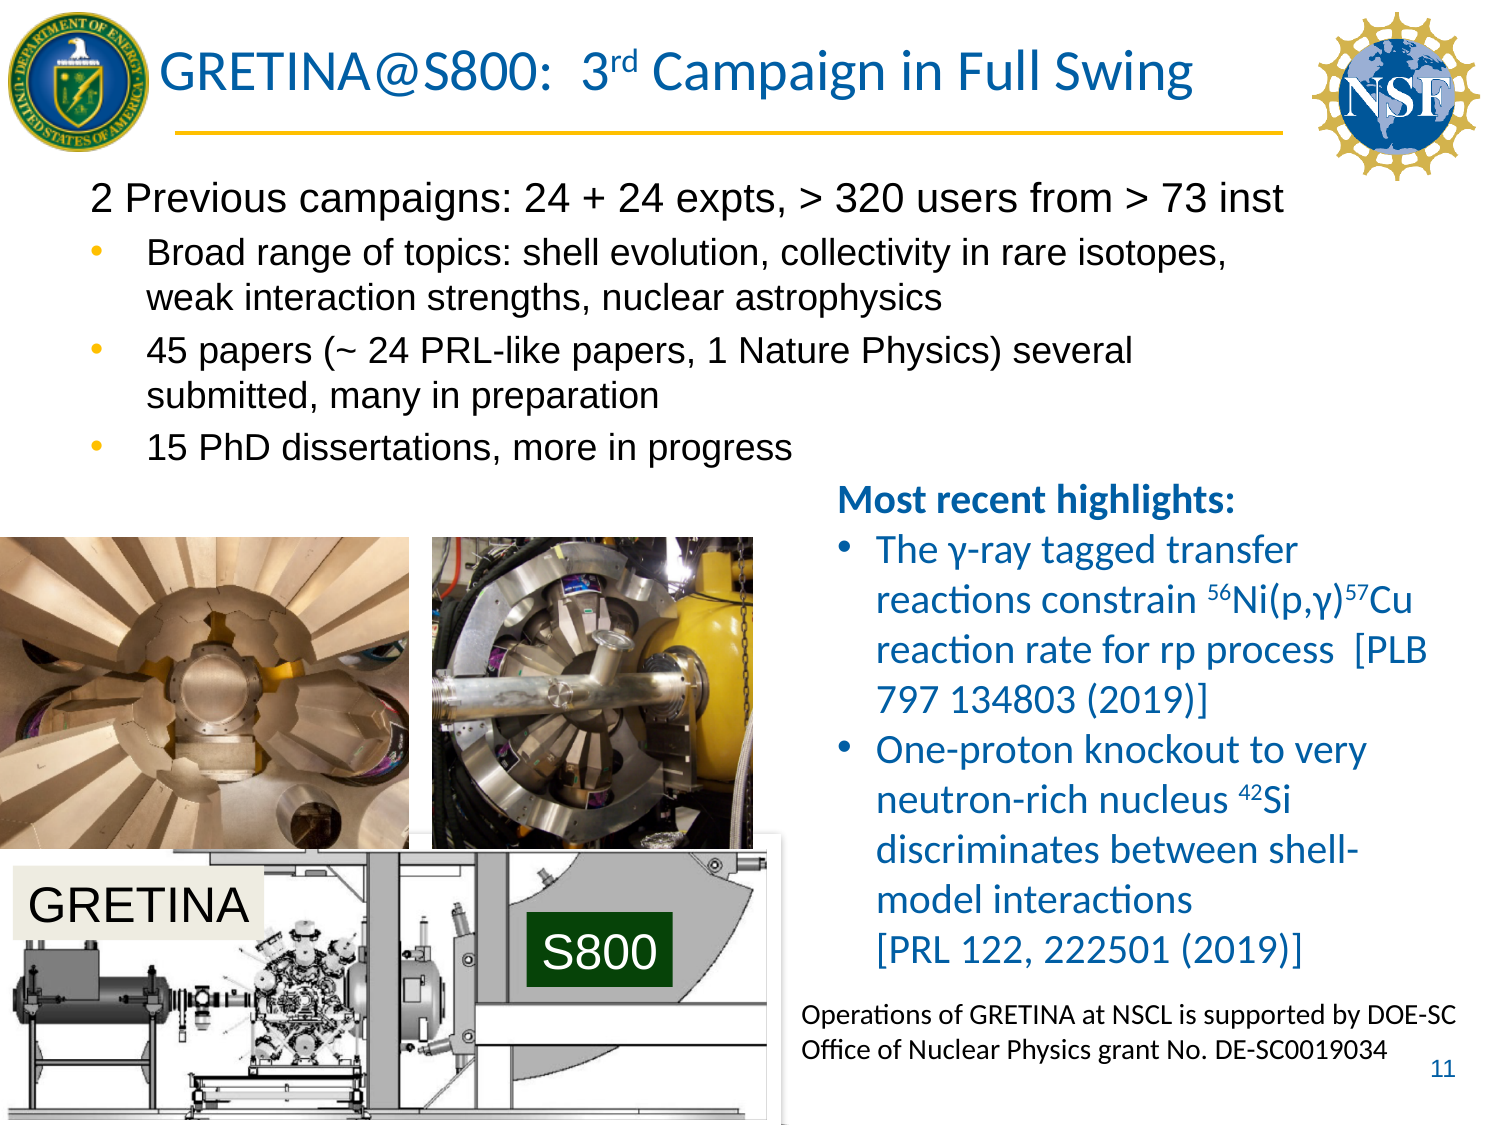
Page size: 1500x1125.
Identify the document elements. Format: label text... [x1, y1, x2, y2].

text_box Operations of GRETINA at NSCL is supported by DOE-SC Office of Nuclear Physics grant No. DE-SC0019034 [786, 987, 1479, 1073]
picture [8, 11, 149, 152]
list 2 Previous campaigns: 24 + 24 expts, > 320 users from > 73 inst Broad range of topics: shell evolution, collectivity in rare isotopes, weak interaction strengths, nuclear astrophysics 45 papers (~ 24 PRL-like papers, 1 Nature Physics) several submitted, many in preparation 15 PhD dissertations, more in progress [75, 163, 1330, 538]
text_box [0, 537, 767, 1120]
picture [1312, 12, 1481, 181]
text_box Most recent highlights: The γ-ray tagged transfer reactions constrain 56Ni(p,γ)57Cu reaction rate for rp process [PLB 797 134803 (2019)] One-proton knockout to very neutron-rich nucleus 42Si discriminates between shell-model interactions [PRL 122, 222501 (2019)] [822, 463, 1444, 979]
slide_number 11 [1387, 1073, 1472, 1098]
title GRETINA@S800: 3rd Campaign in Full Swing [37, 0, 1330, 134]
